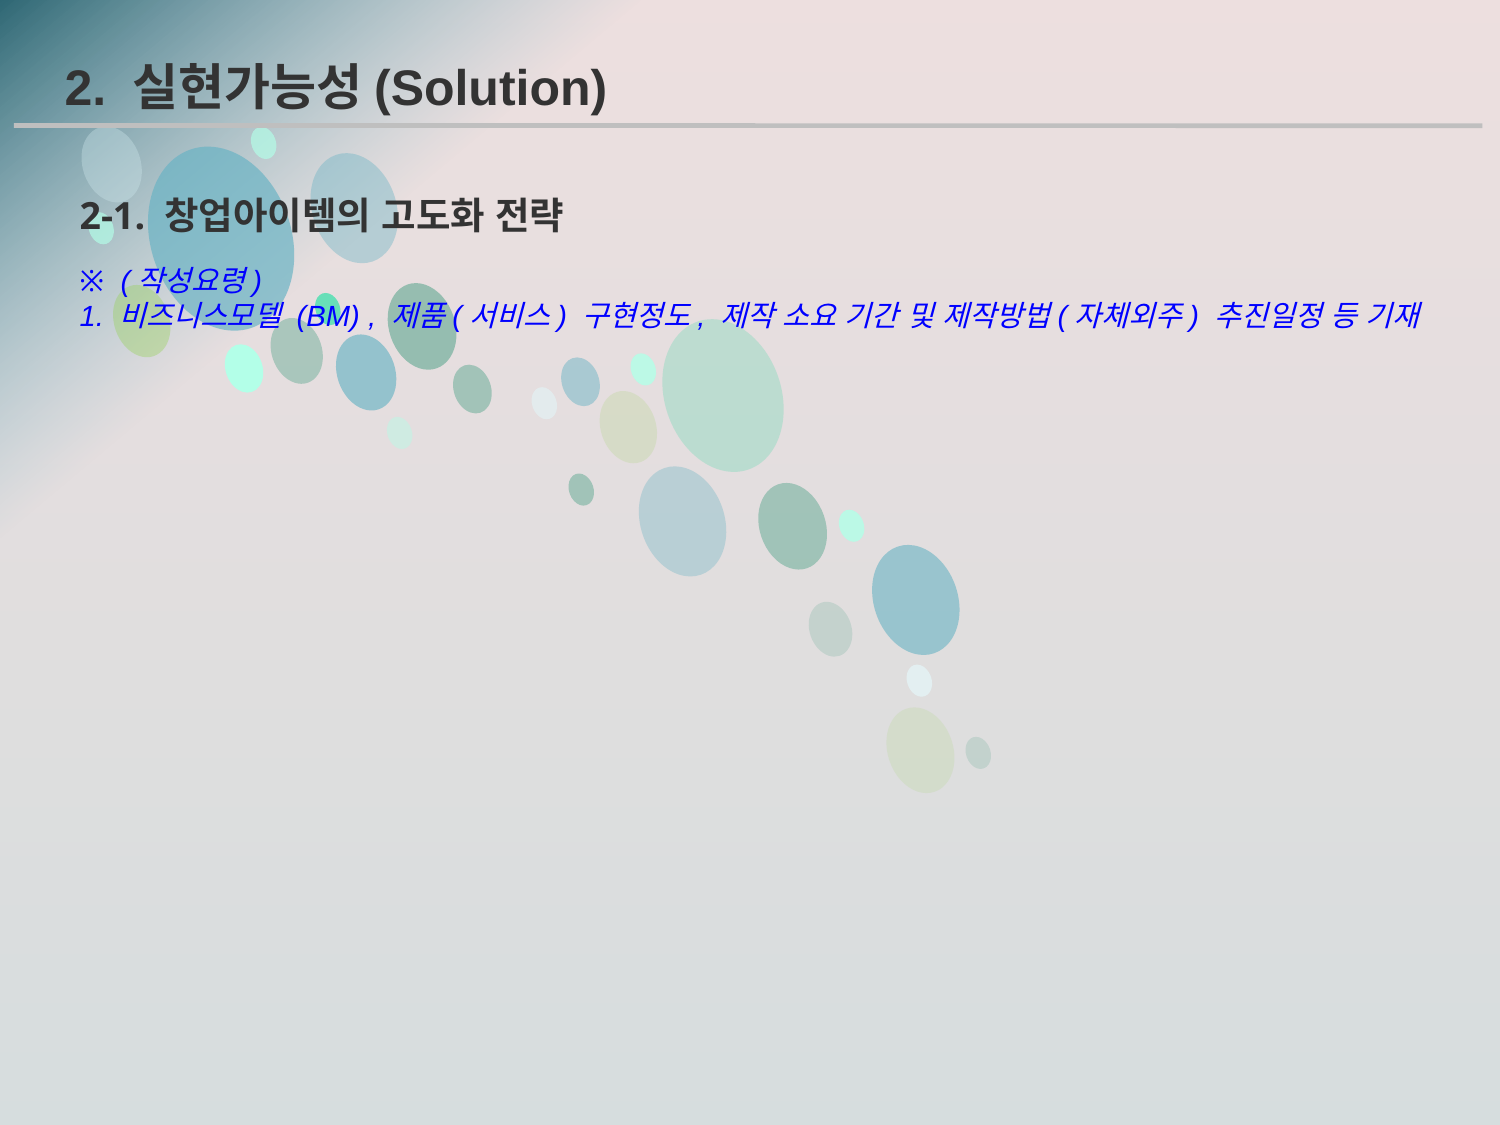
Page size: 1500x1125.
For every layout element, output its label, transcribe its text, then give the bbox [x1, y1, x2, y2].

text_box 2-1. 창업아이템의 고도화 전략 ※ (작성요령) 1. 비즈니스모델 (BM) , 제품(서비스) 구현정도, 제작 소요 기간 및 제작방법(자체외주) 추진일정 등 기재 [64, 184, 1483, 340]
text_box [12, 123, 1484, 128]
text_box 2. 실현가능성(Solution) [49, 47, 1483, 123]
